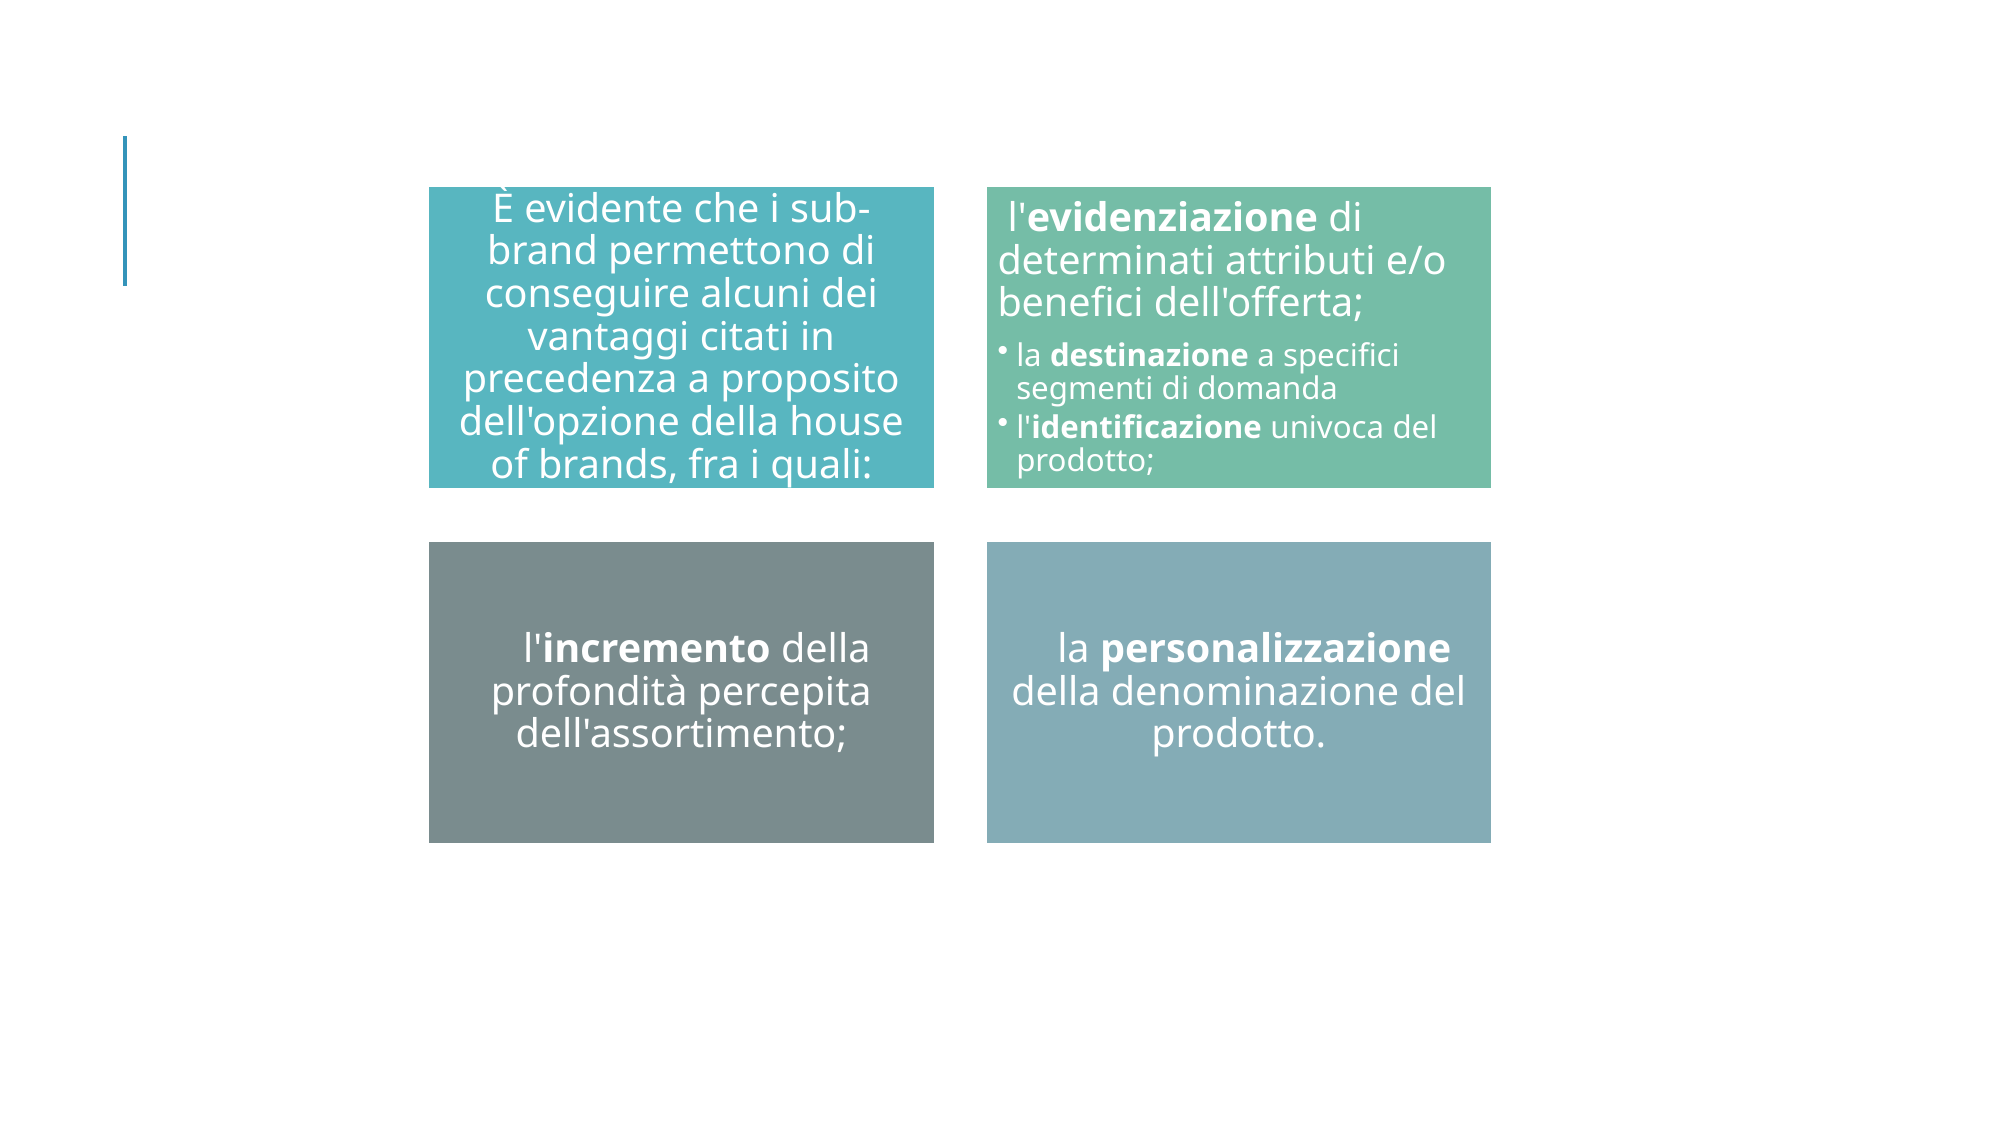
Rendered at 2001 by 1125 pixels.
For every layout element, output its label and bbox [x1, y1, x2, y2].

text_box [162, 184, 1758, 846]
